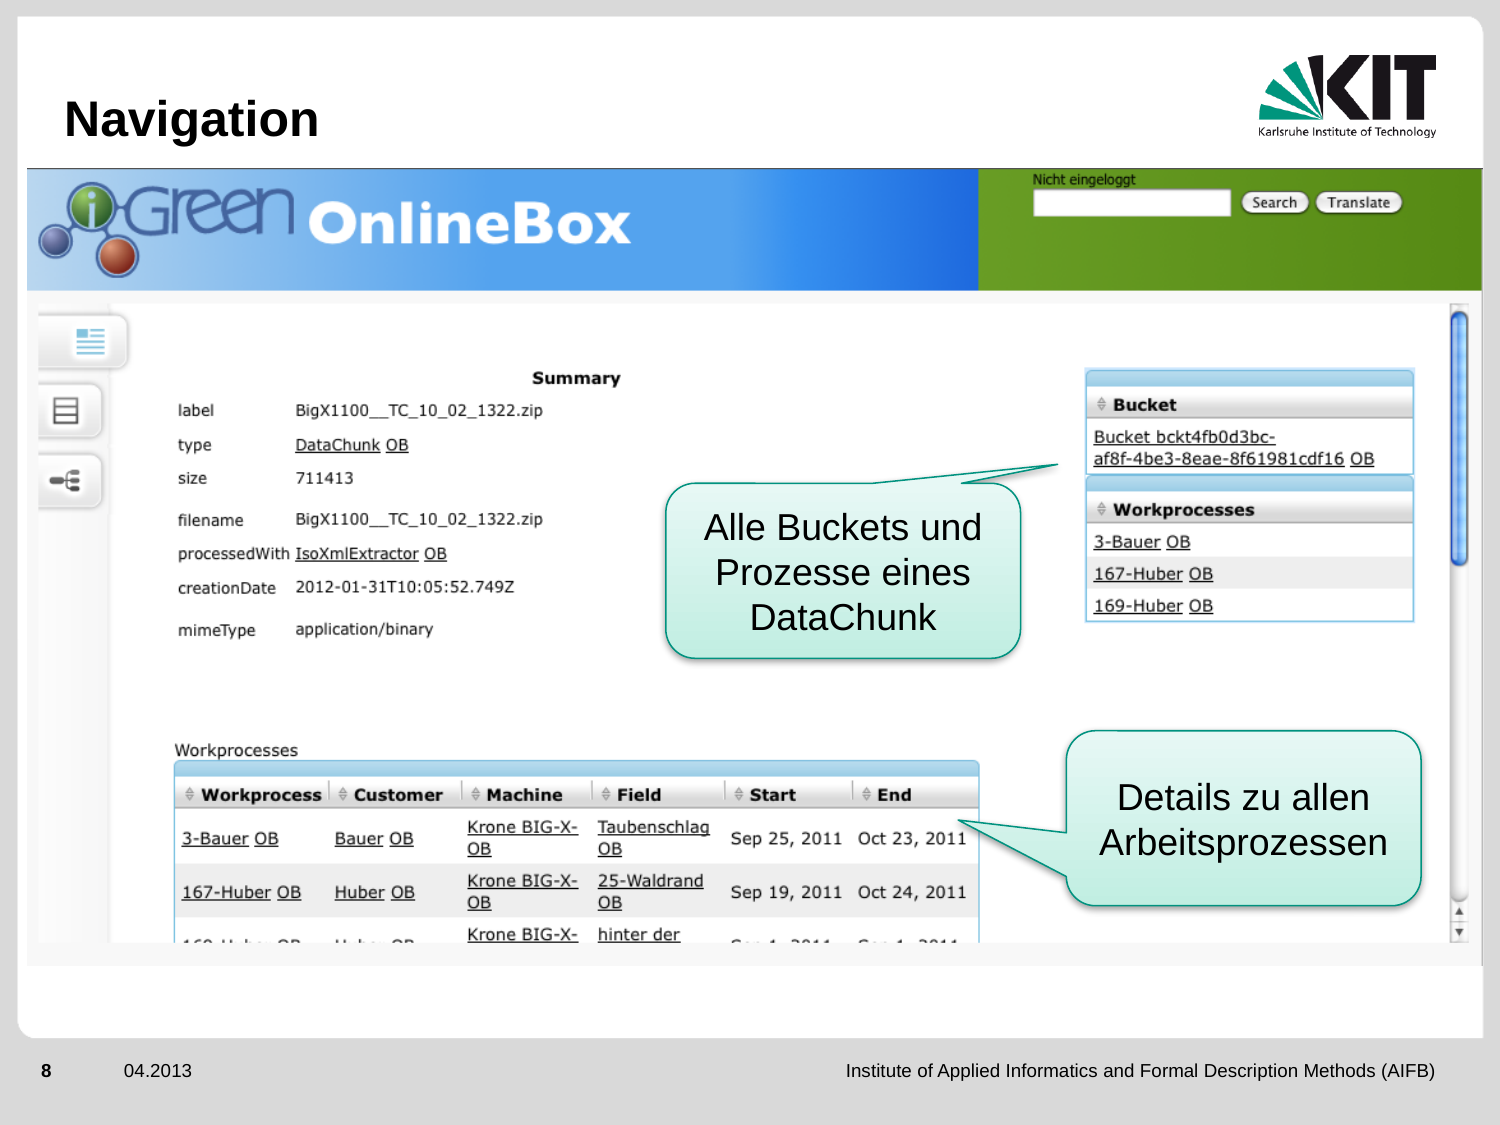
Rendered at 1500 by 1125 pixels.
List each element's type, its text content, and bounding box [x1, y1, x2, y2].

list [26, 140, 1484, 994]
picture [0, 0, 1500, 1125]
title Navigation [63, 54, 1199, 139]
